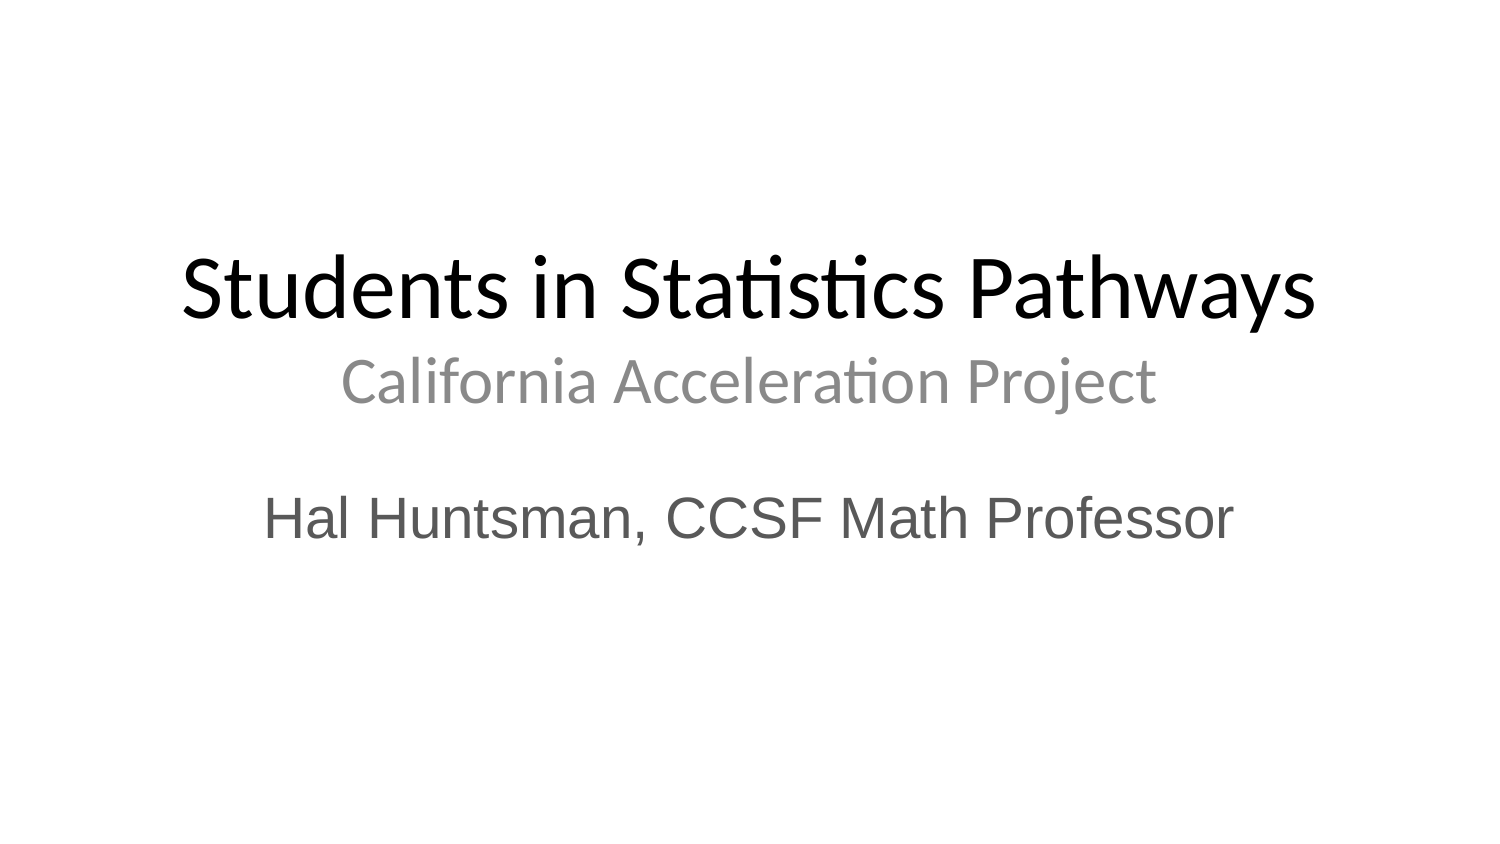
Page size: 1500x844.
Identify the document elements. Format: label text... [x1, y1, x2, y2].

subtitle Hal Huntsman, CCSF Math Professor [51, 464, 1449, 595]
title Students in Statistics Pathways California Acceleration Project [51, 122, 1449, 459]
